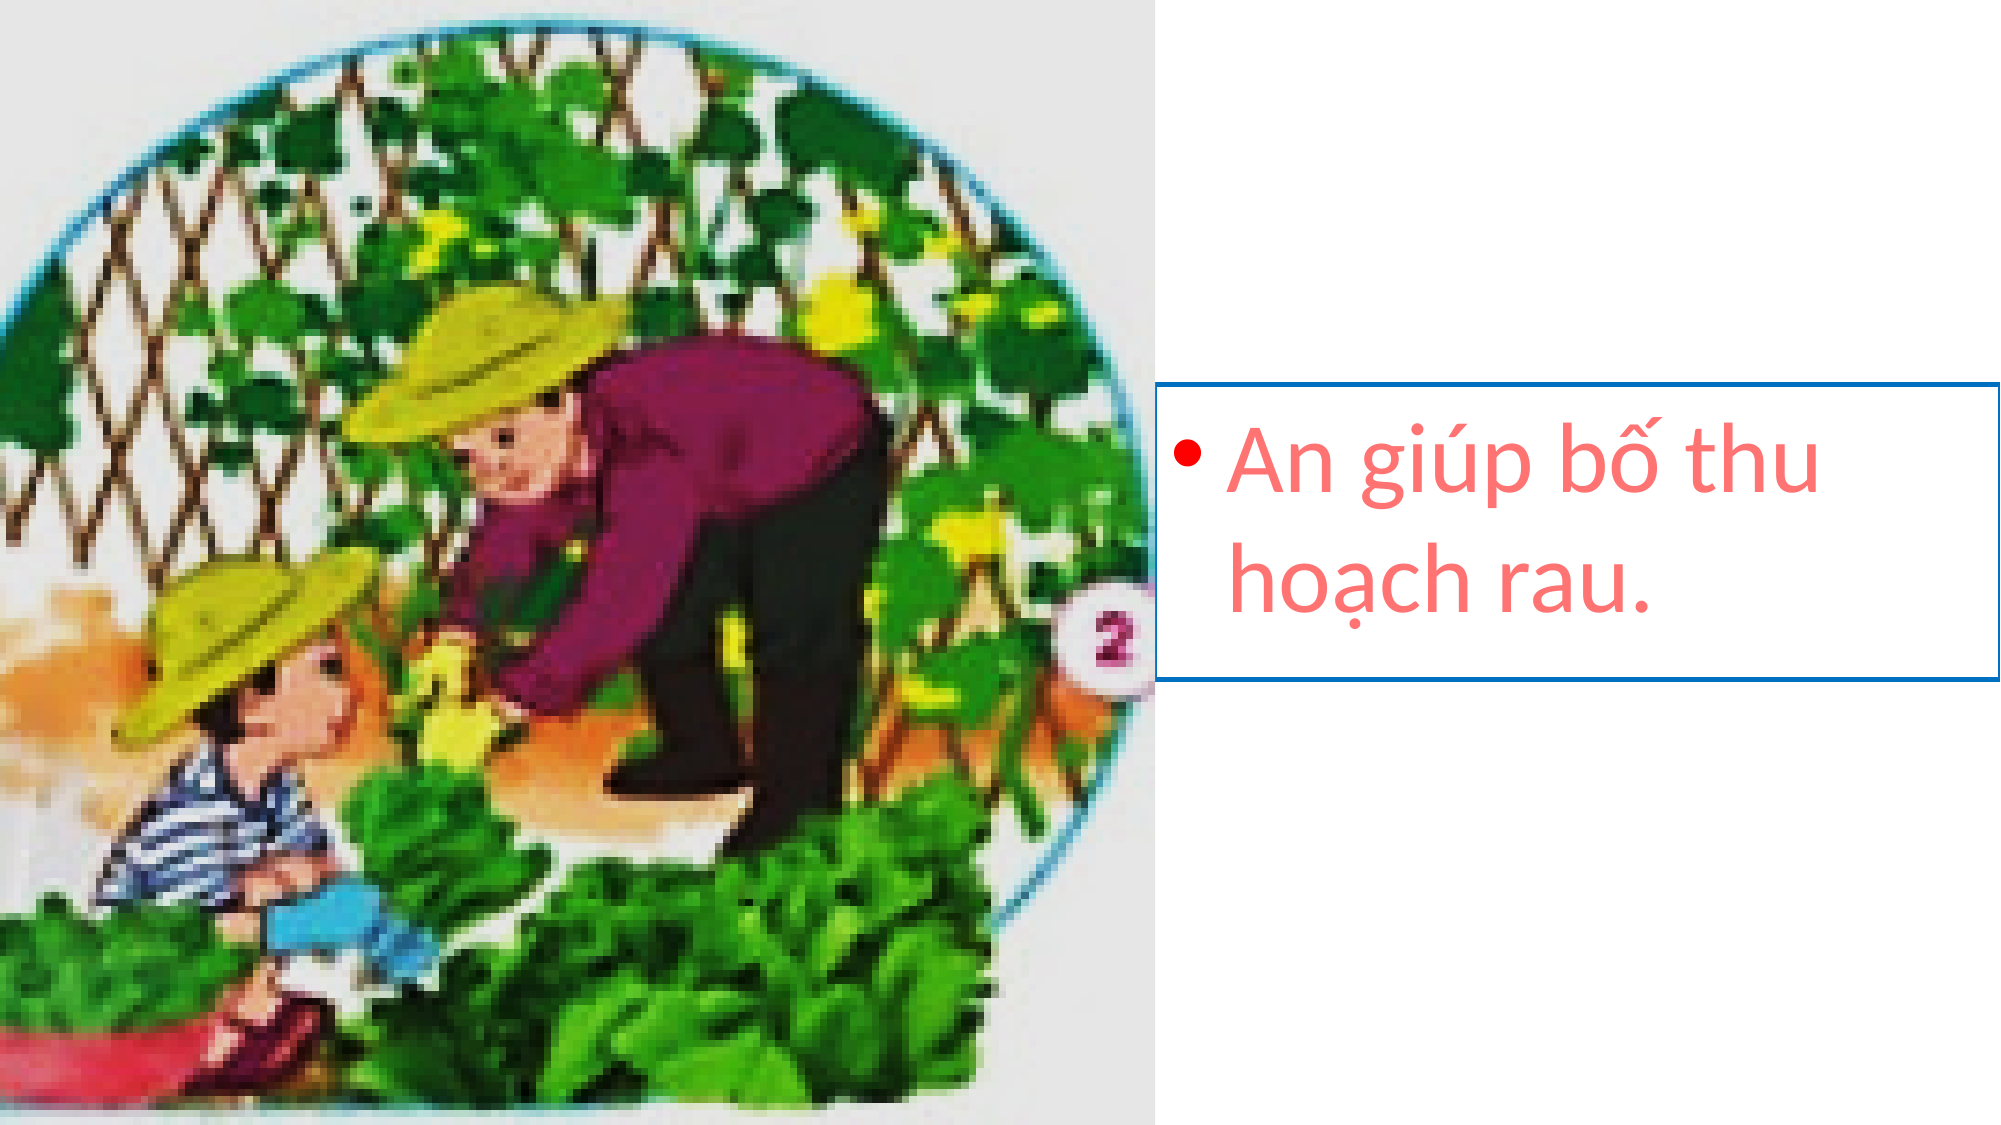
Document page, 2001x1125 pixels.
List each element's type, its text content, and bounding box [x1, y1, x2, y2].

picture [0, 0, 1156, 1125]
list An giúp bố thu hoạch rau. [1159, 382, 2000, 682]
